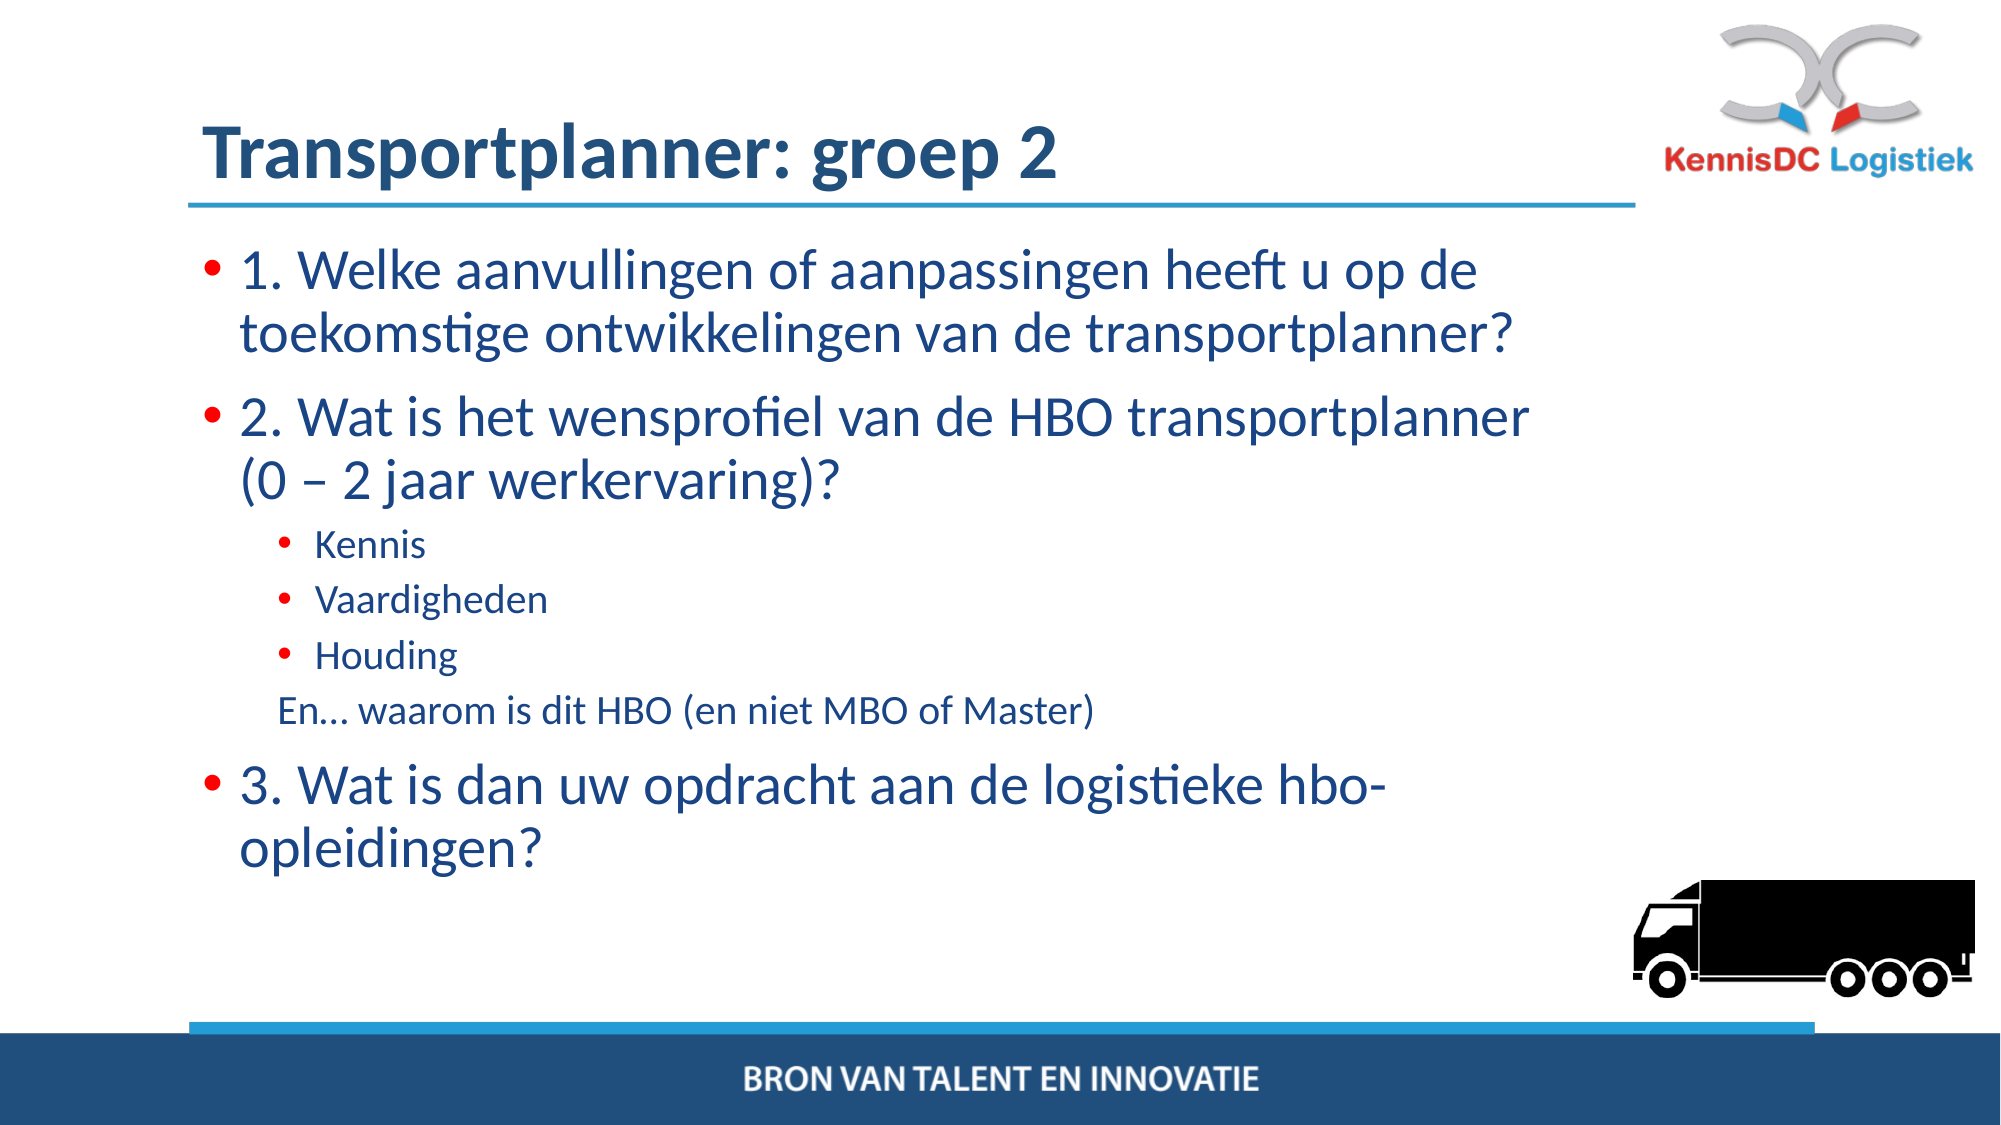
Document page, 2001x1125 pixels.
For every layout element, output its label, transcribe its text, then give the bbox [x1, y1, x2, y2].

list 1. Welke aanvullingen of aanpassingen heeft u op de toekomstige ontwikkelingen van de transportplanner? 2. Wat is het wensprofiel van de HBO transportplanner (0 – 2 jaar werkervaring)? Kennis Vaardigheden Houding En… waarom is dit HBO (en niet MBO of Master) 3. Wat is dan uw opdracht aan de logistieke hbo-opleidingen? [187, 231, 1597, 1025]
picture [1633, 880, 1975, 998]
list Transportplanner: groep 2 [187, 91, 1597, 202]
